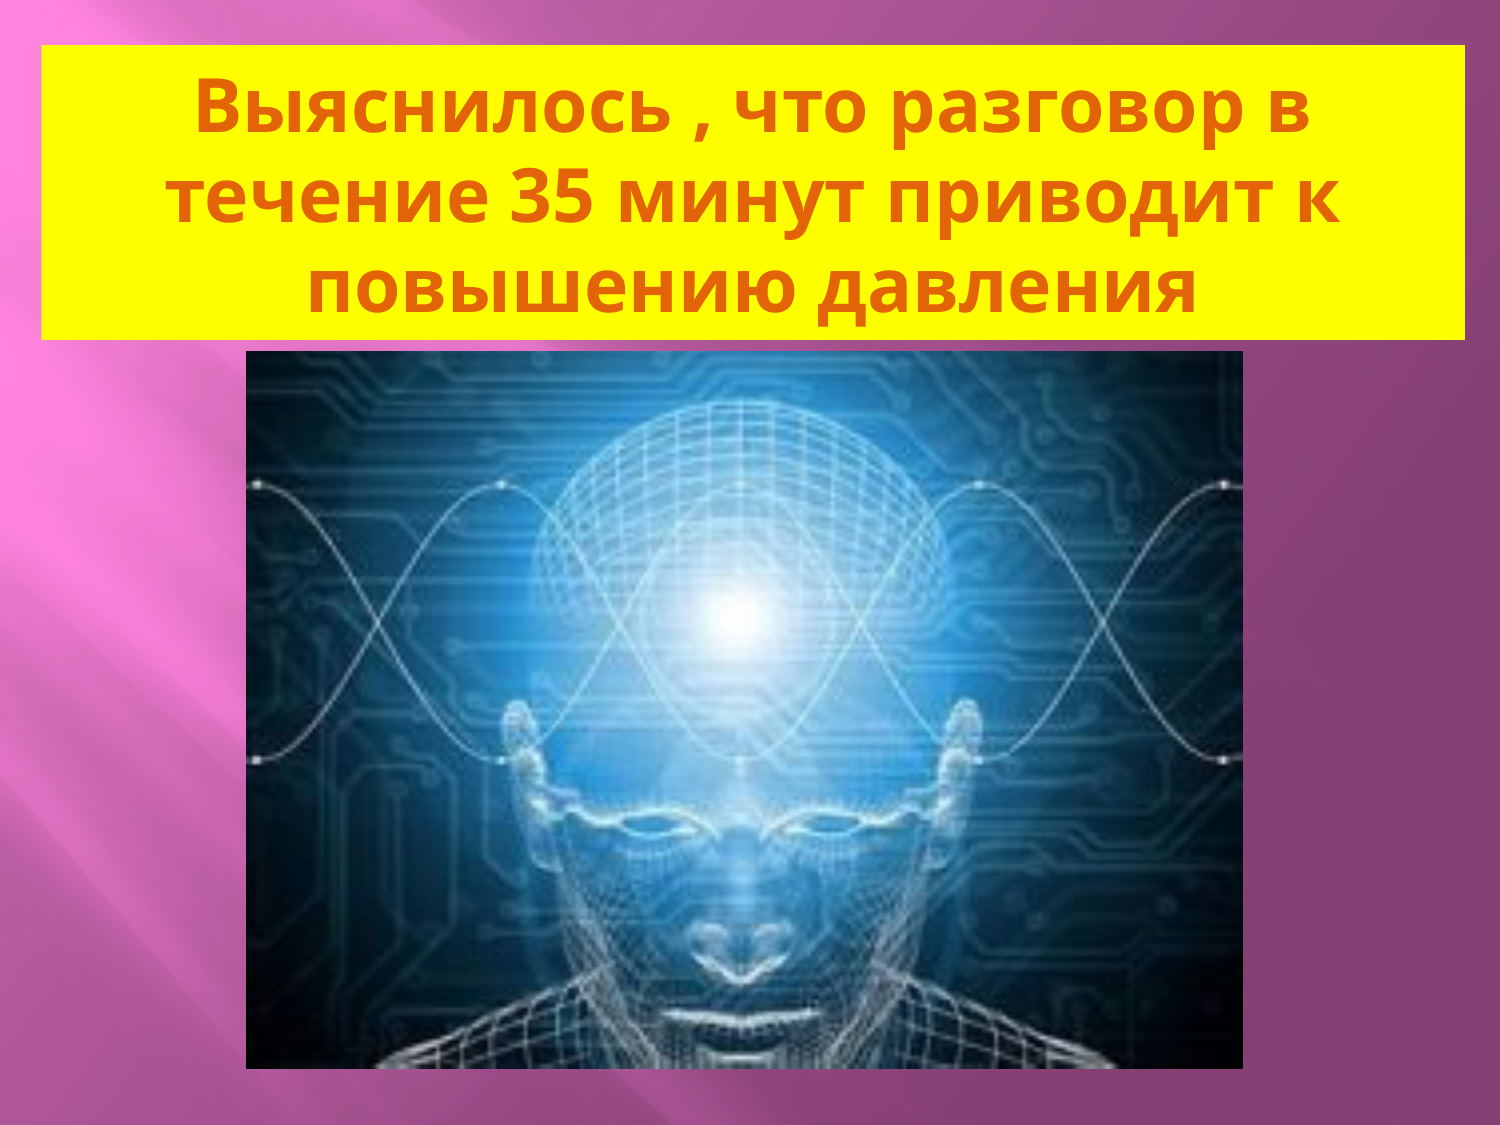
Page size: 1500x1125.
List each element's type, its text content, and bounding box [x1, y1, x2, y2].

title Выяснилось , что разговор в течение 35 минут приводит к повышению давления [41, 45, 1465, 340]
picture [245, 351, 1243, 1069]
